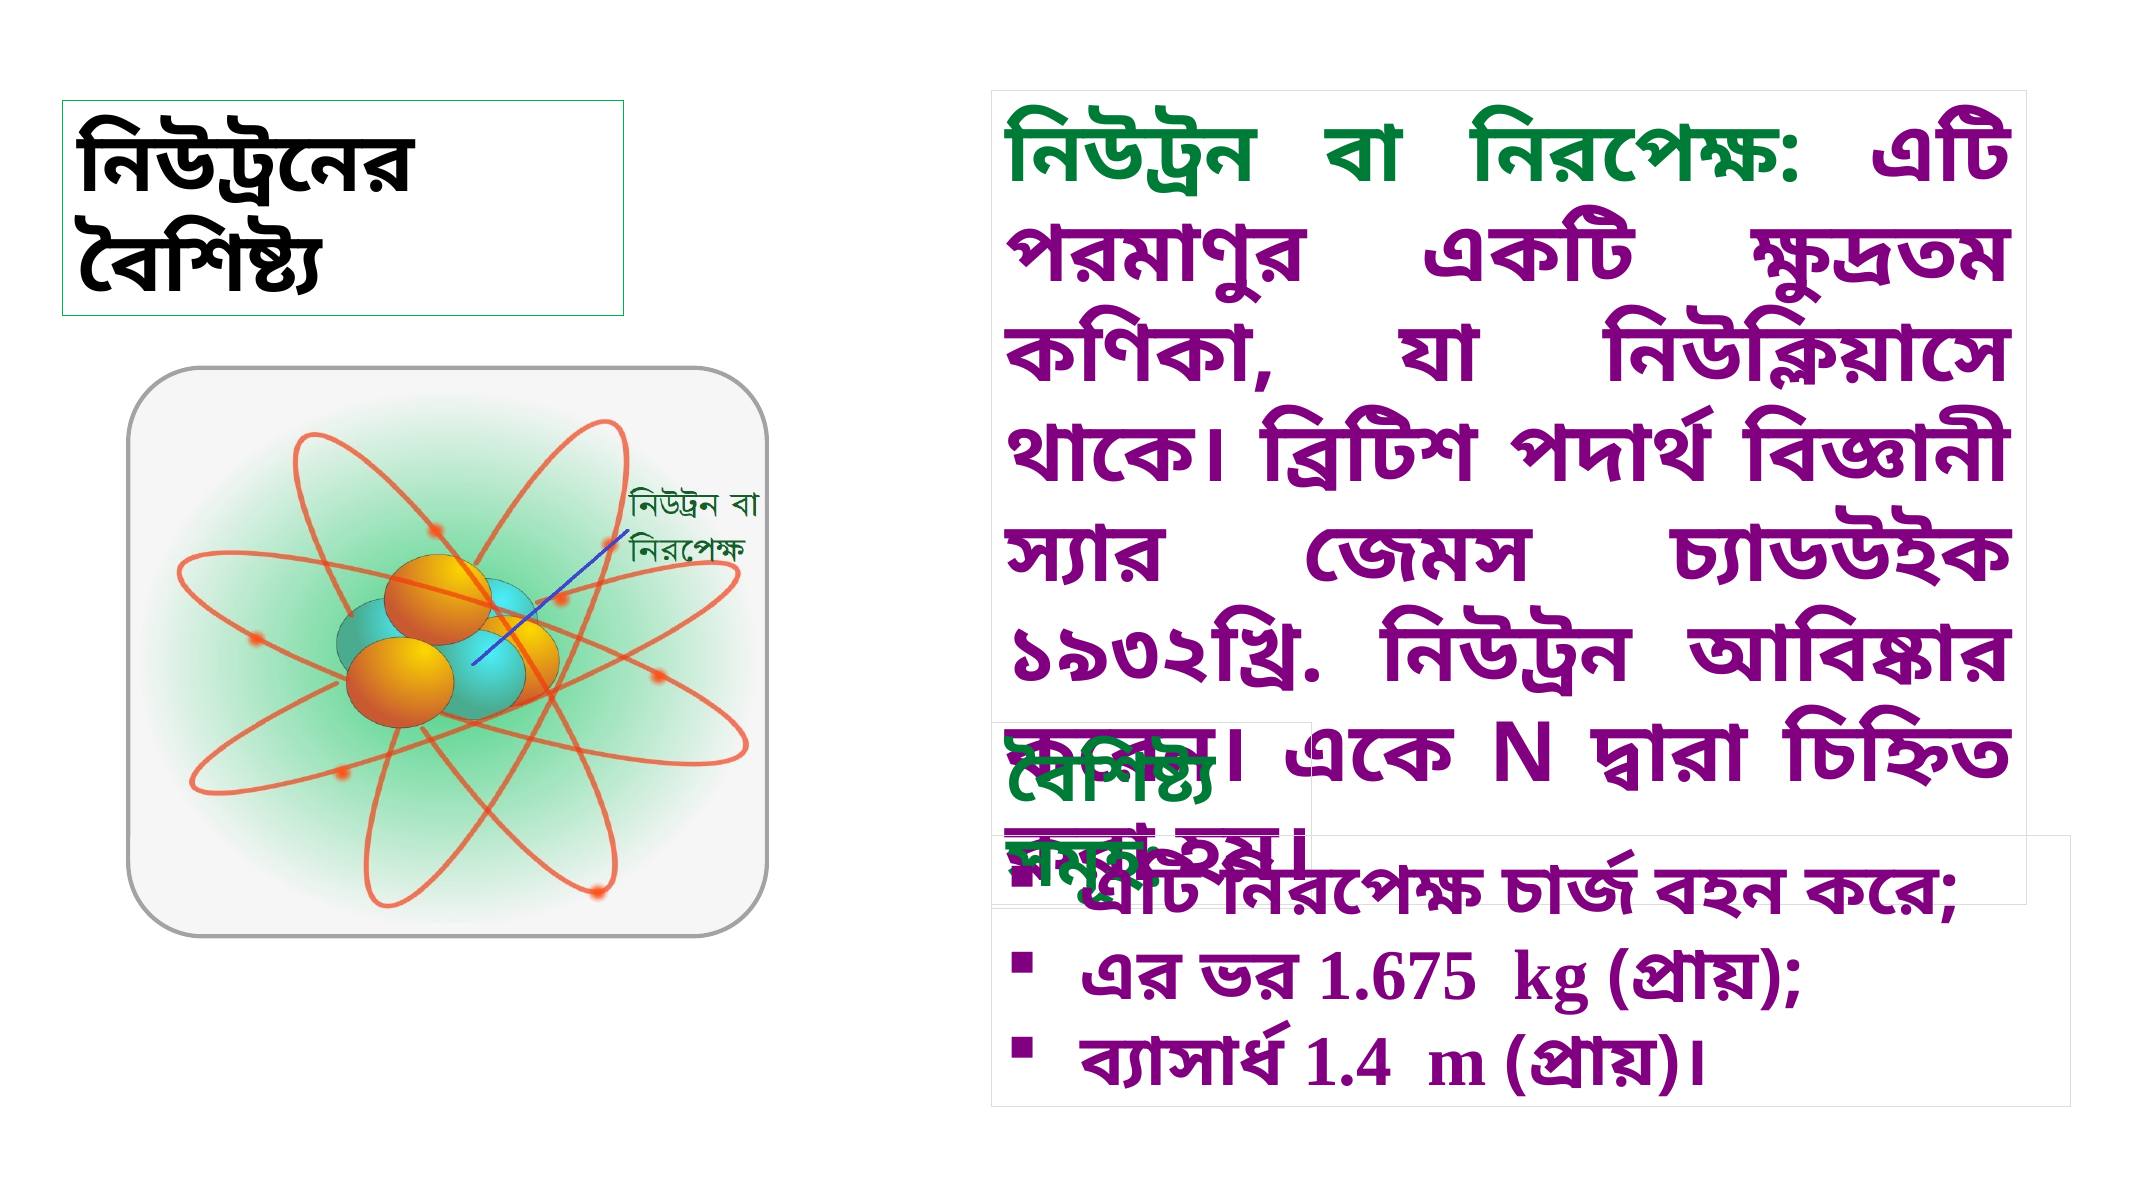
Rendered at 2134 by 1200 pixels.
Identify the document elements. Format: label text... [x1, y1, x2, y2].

text_box নিউট্রন বা নিরপেক্ষ: এটি পরমাণুর একটি ক্ষুদ্রতম কণিকা, যা নিউক্লিয়াসে থাকে। ব্রিটিশ পদার্থ বিজ্ঞানী স্যার জেমস চ্যাডউইক ১৯৩২খ্রি. নিউট্রন আবিষ্কার করেন। একে N দ্বারা চিহ্নিত করা হয়। [991, 90, 2027, 835]
text_box নিউট্রনের বৈশিষ্ট্য [62, 100, 624, 316]
text_box [126, 365, 769, 939]
text_box নিউট্রন বা নিরপেক্ষ: এটি পরমাণুর একটি ক্ষুদ্রতম কণিকা, যা নিউক্লিয়াসে থাকে। ব্রিটিশ পদার্থ বিজ্ঞানী স্যার জেমস চ্যাডউইক ১৯৩২খ্রি. নিউট্রন আবিষ্কার করেন। একে N দ্বারা চিহ্নিত করা হয়। [1312, 836, 2027, 905]
text_box বৈশিষ্ট্য সমূহ: [991, 722, 1312, 835]
text_box বৈশিষ্ট্য সমূহ: [992, 836, 1312, 909]
